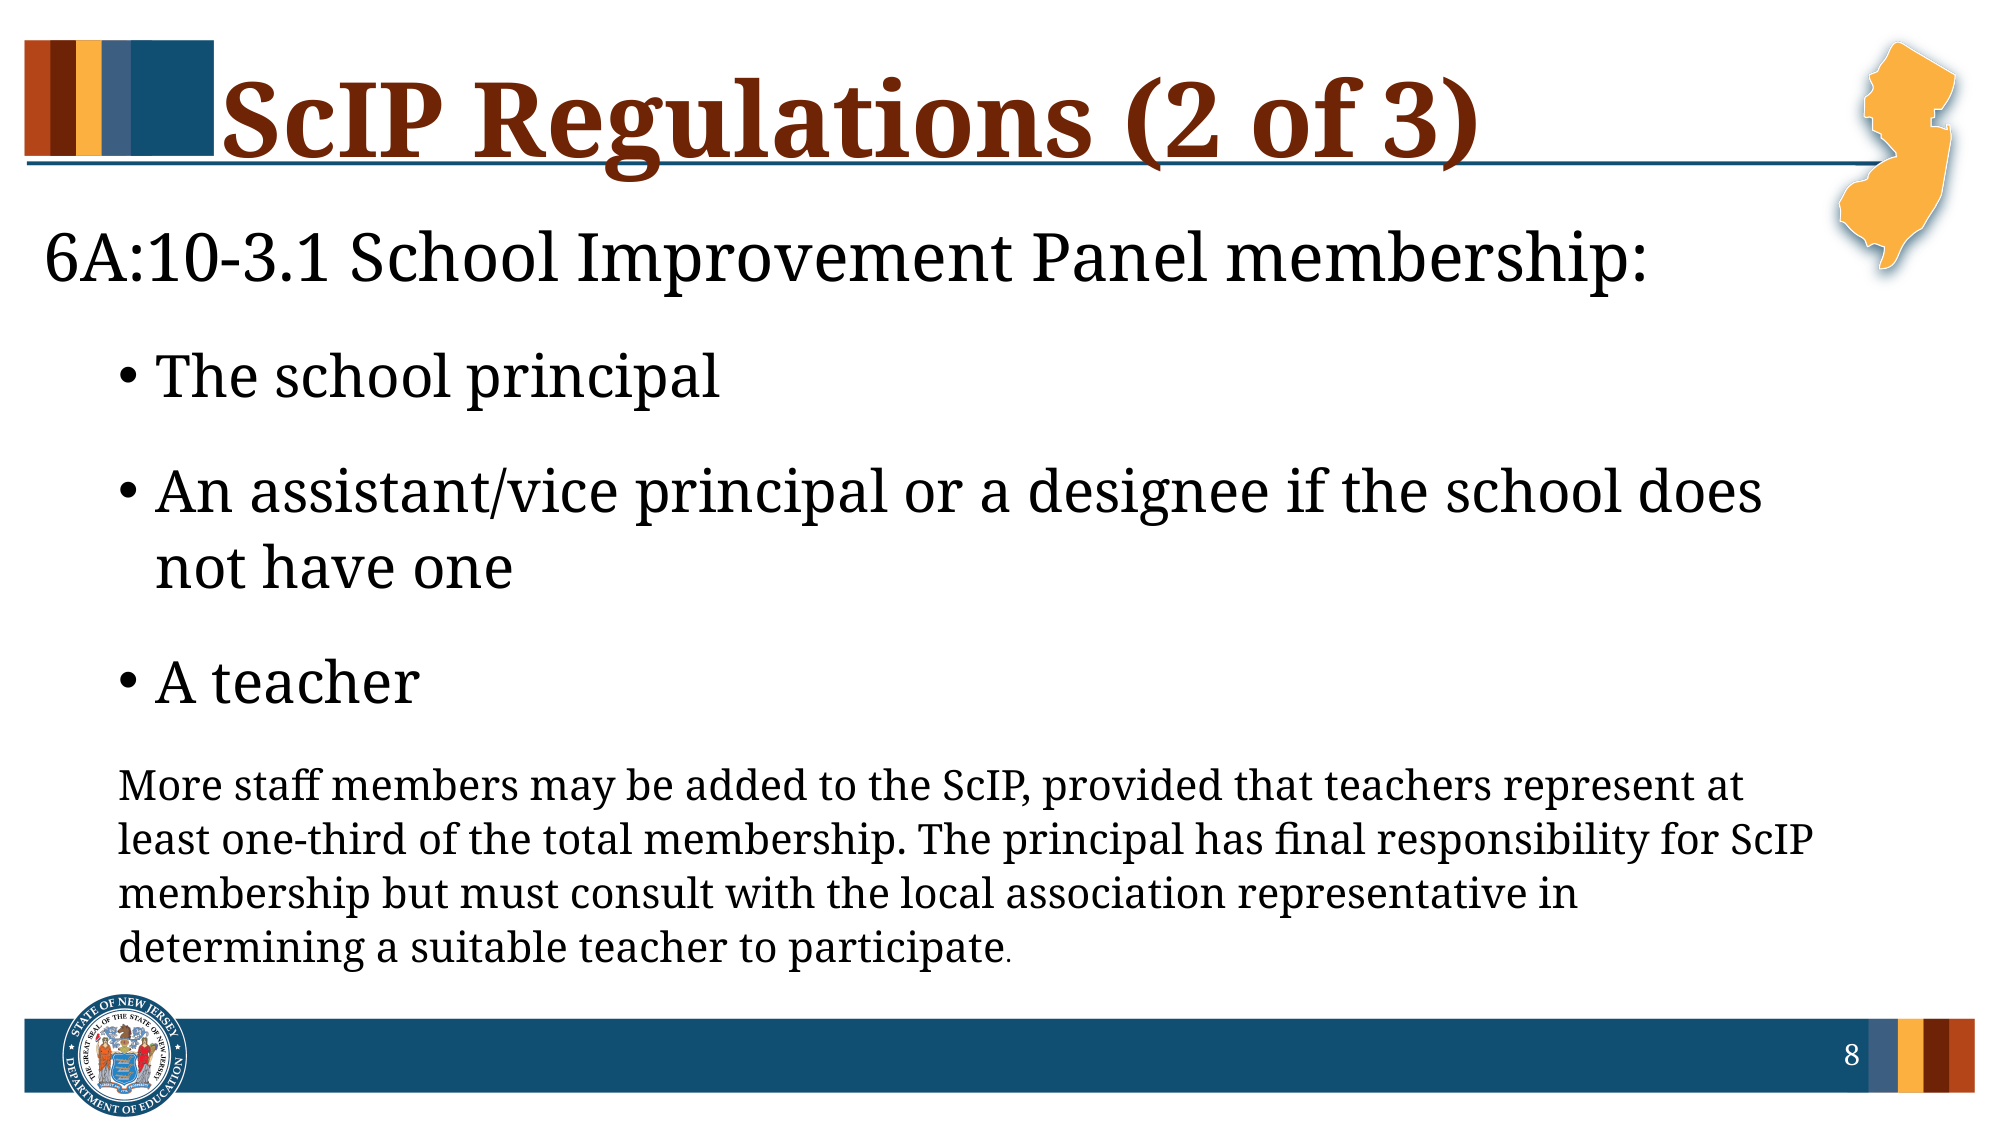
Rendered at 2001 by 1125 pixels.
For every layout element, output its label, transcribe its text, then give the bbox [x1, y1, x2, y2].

list 6A:10-3.1 School Improvement Panel membership: The school principal An assistant/vice principal or a designee if the school does not have one A teacher More staff members may be added to the ScIP, provided that teachers represent at least one-third of the total membership. The principal has final responsibility for ScIP membership but must consult with the local association representative in determining a suitable teacher to participate. [28, 200, 1972, 989]
picture [24, 26, 1976, 295]
slide_number 8 [1425, 1026, 1876, 1087]
picture [24, 992, 1975, 1119]
title ScIP Regulations (2 of 3) [206, 62, 1863, 185]
